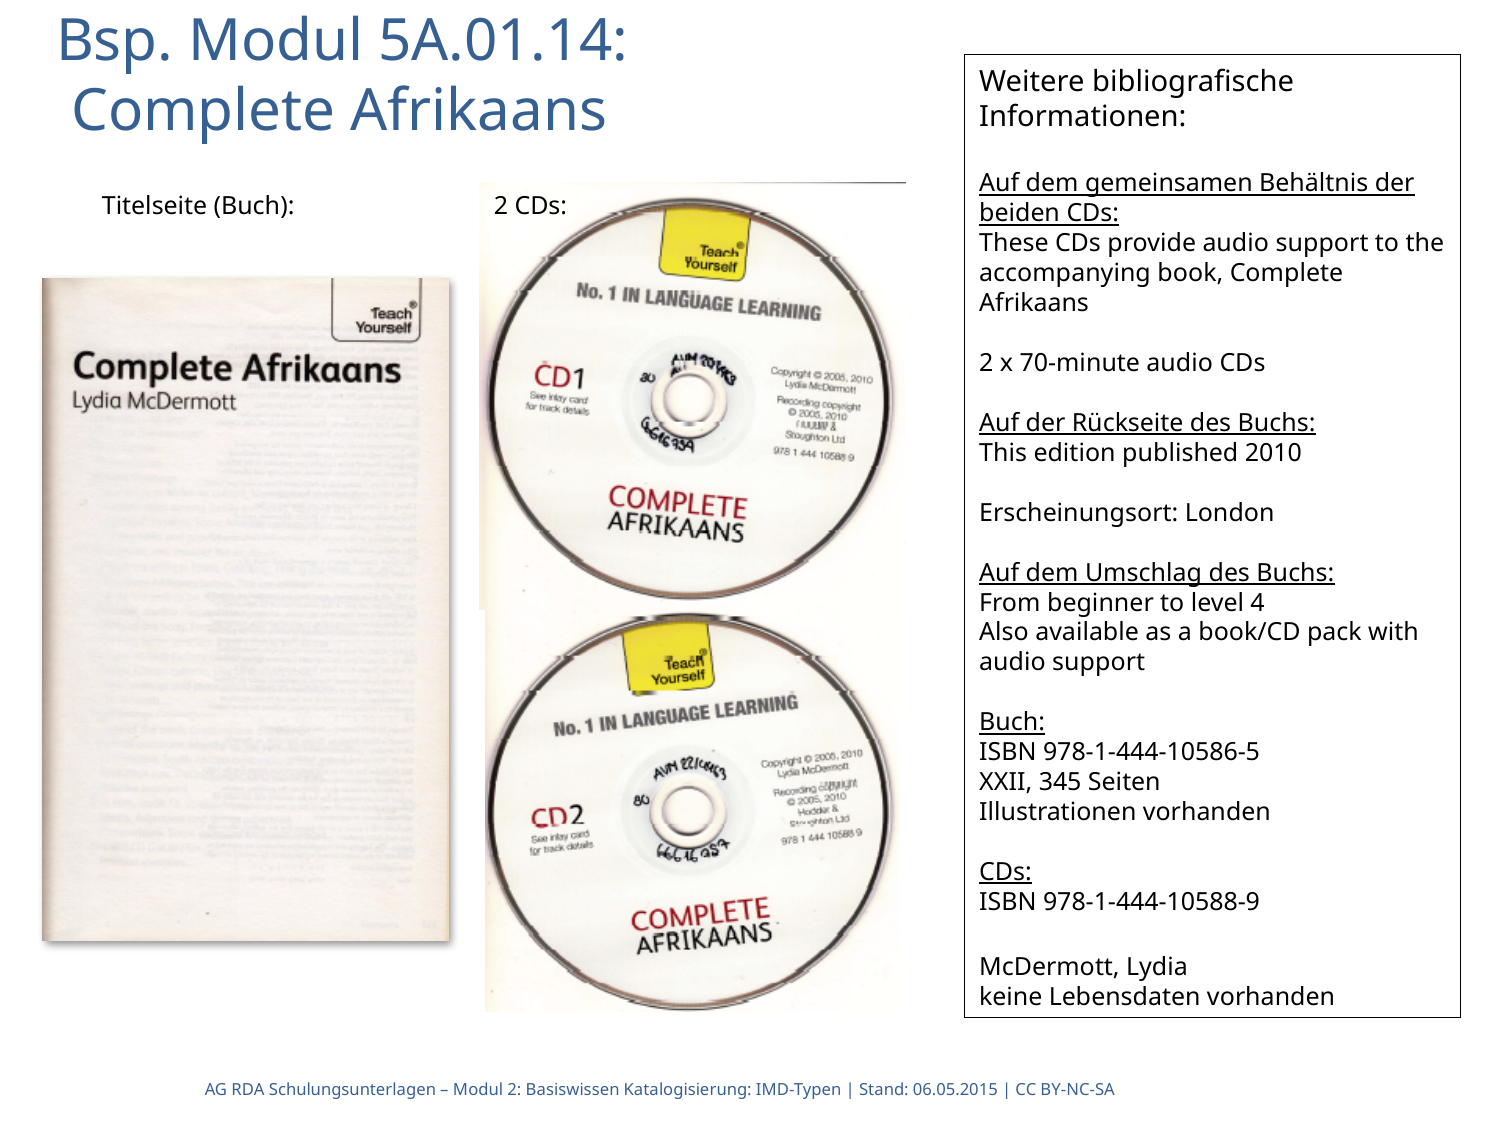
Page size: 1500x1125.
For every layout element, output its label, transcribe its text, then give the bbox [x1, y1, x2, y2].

text_box AG RDA Schulungsunterlagen – Modul 2: Basiswissen Katalogisierung: IMD-Typen | Stand: 06.05.2015 | CC BY-NC-SA [189, 1058, 1319, 1119]
title Bsp. Modul 5A.01.14: Complete Afrikaans [41, 30, 869, 114]
picture [41, 278, 449, 942]
text_box Weitere bibliografische Informationen: Auf dem gemeinsamen Behältnis der beiden CDs: These CDs provide audio support to the accompanying book, Complete Afrikaans 2 x 70-minute audio CDs Auf der Rückseite des Buchs: This edition published 2010 Erscheinungsort: London Auf dem Umschlag des Buchs: From beginner to level 4 Also available as a book/CD pack with audio support Buch: ISBN 978-1-444-10586-5 XXII, 345 Seiten Illustrationen vorhanden CDs: ISBN 978-1-444-10588-9 McDermott, Lydia keine Lebensdaten vorhanden [964, 54, 1461, 1018]
text_box Titelseite (Buch): [87, 182, 310, 227]
picture [479, 181, 907, 1012]
